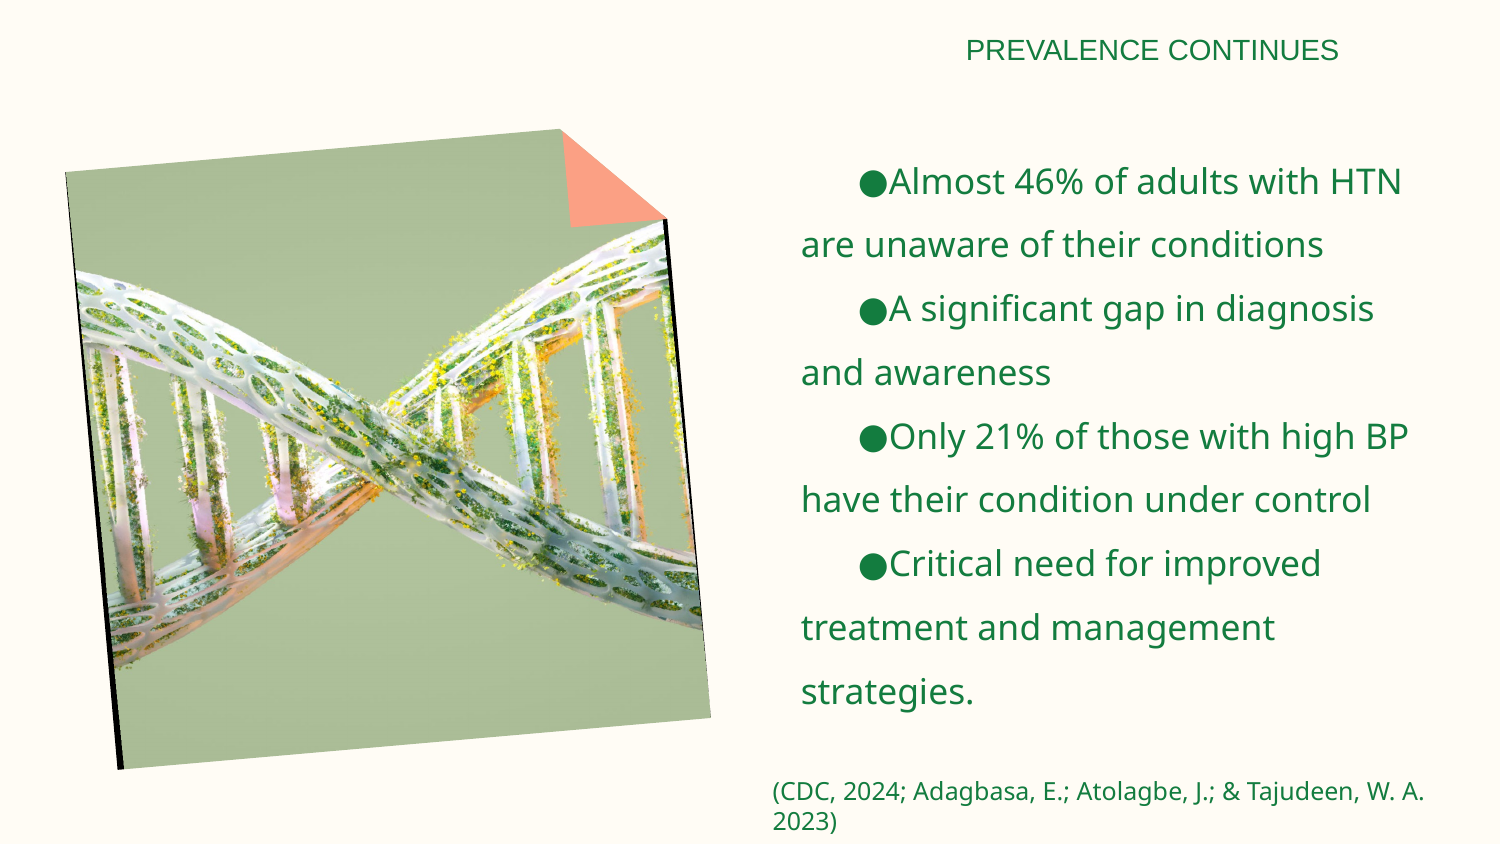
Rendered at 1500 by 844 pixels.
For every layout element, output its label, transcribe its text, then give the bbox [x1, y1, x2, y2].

list Almost 46% of adults with HTN are unaware of their conditions A significant gap in diagnosis and awareness Only 21% of those with high BP have their condition under control Critical need for improved treatment and management strategies. (CDC, 2024; Adagbasa, E.; Atolagbe, J.; & Tajudeen, W. A. 2023) [710, 122, 1455, 844]
text_box PREVALENCE CONTINUES [951, 23, 1355, 74]
text_box [562, 131, 577, 143]
picture [68, 128, 709, 768]
